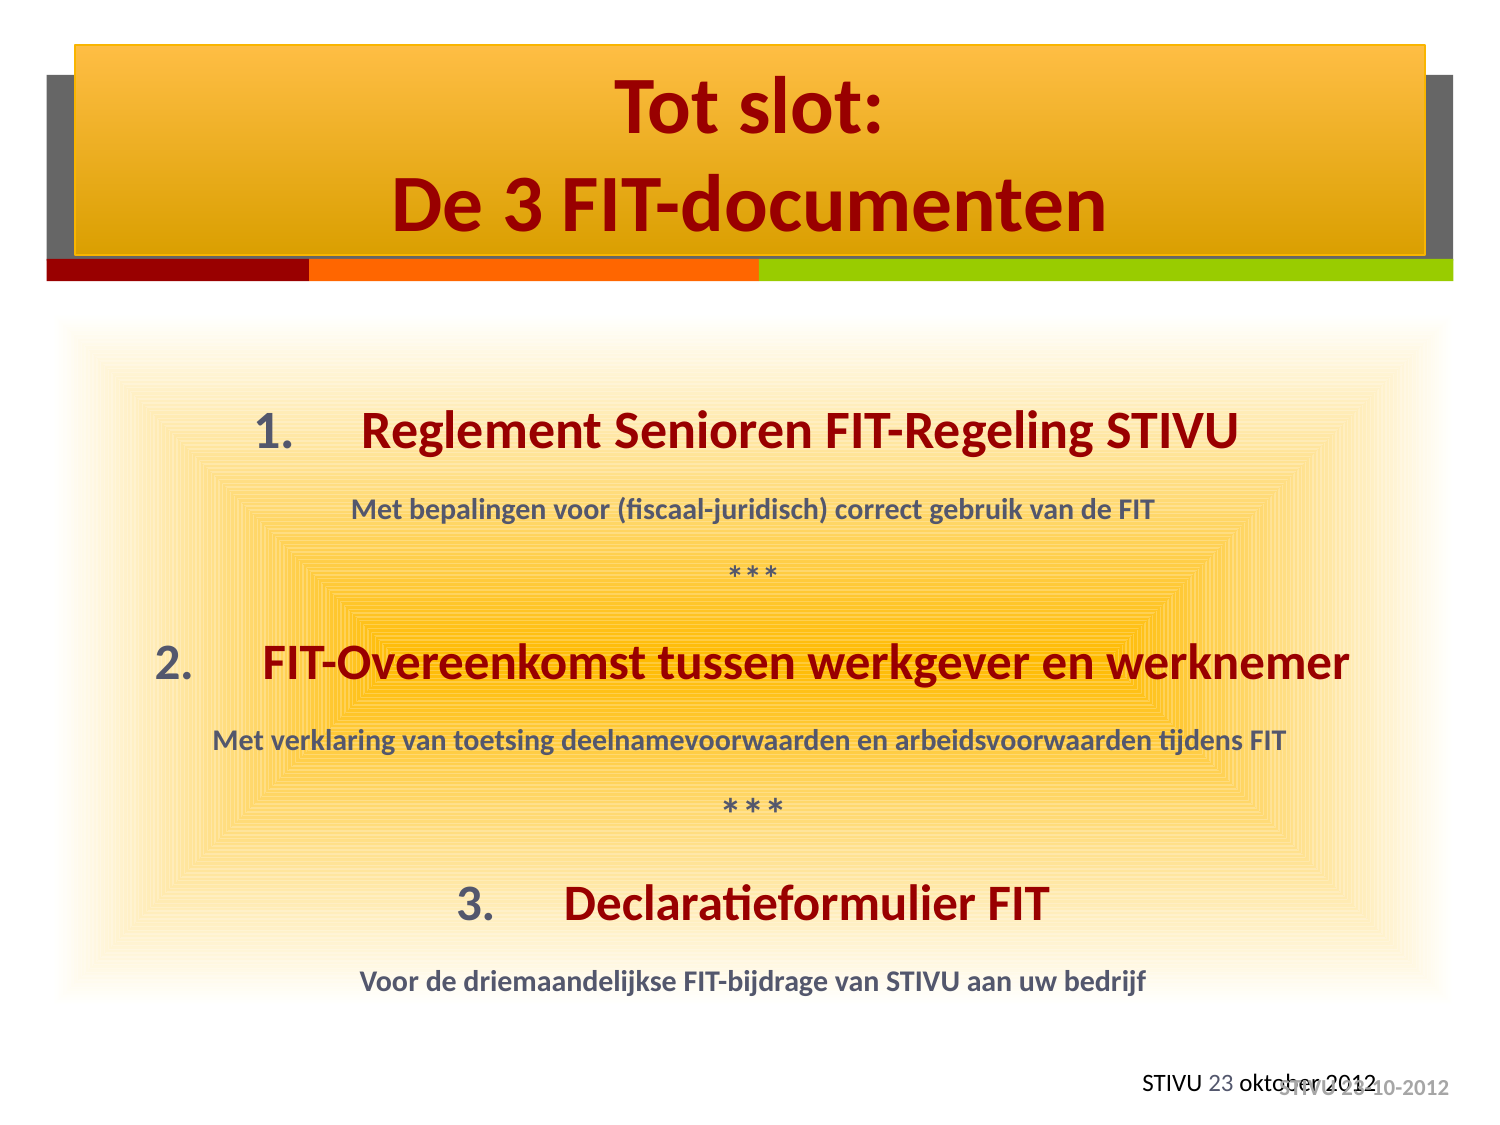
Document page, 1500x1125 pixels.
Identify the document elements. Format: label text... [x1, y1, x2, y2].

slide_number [1114, 1055, 1465, 1116]
list 1. Reglement Senioren FIT-Regeling STIVU Met bepalingen voor (fiscaal-juridisch) correct gebruik van de FIT *** 2. FIT-Overeenkomst tussen werkgever en werknemer Met verklaring van toetsing deelnamevoorwaarden en arbeidsvoorwaarden tijdens FIT *** 3. Declaratieformulier FIT Voor de driemaandelijkse FIT-bijdrage van STIVU aan uw bedrijf [53, 314, 1454, 1005]
title Tot slot: De 3 FIT-documenten [74, 44, 1426, 256]
